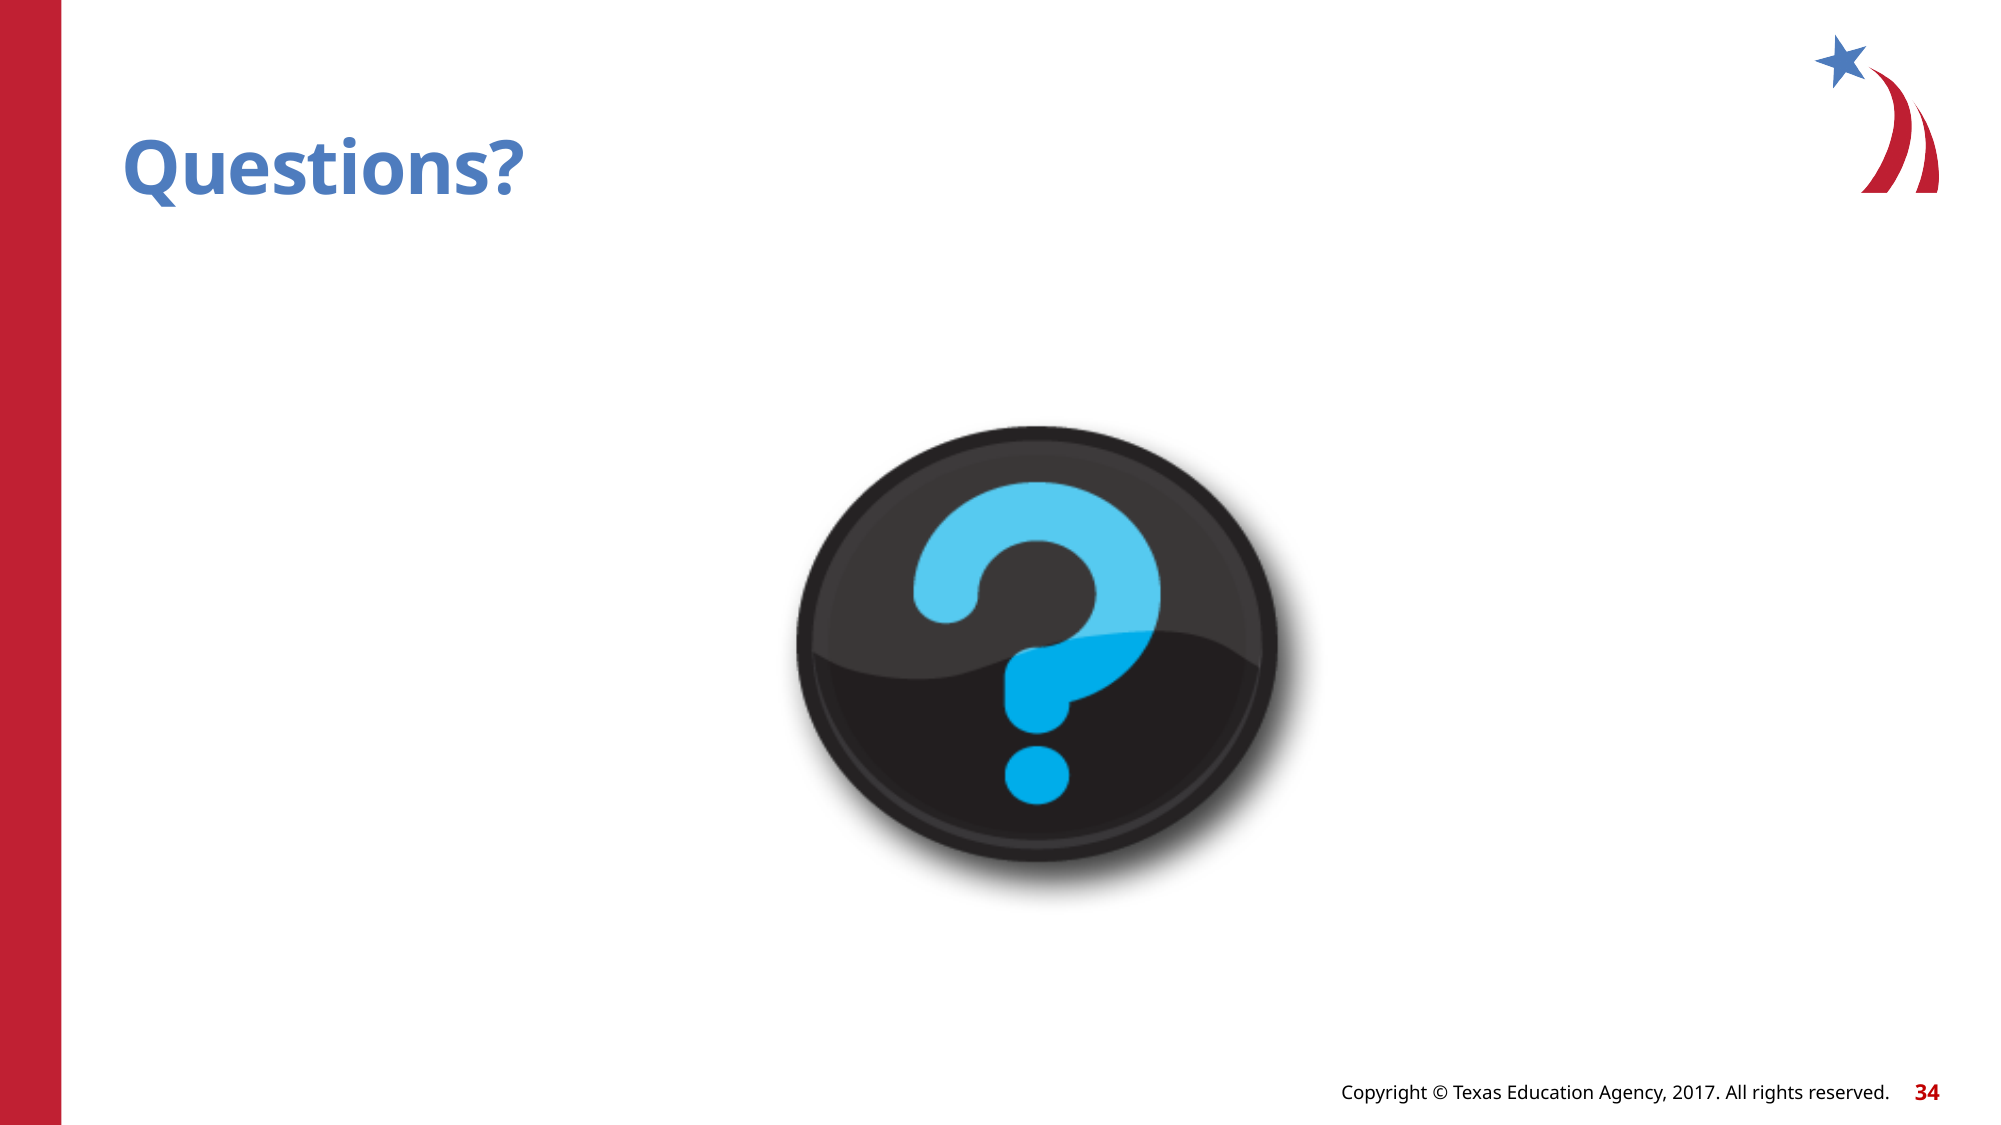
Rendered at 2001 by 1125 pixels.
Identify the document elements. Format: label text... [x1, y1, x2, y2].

text_box [729, 367, 1342, 922]
picture [1814, 34, 1939, 193]
title Questions? [121, 66, 1772, 211]
